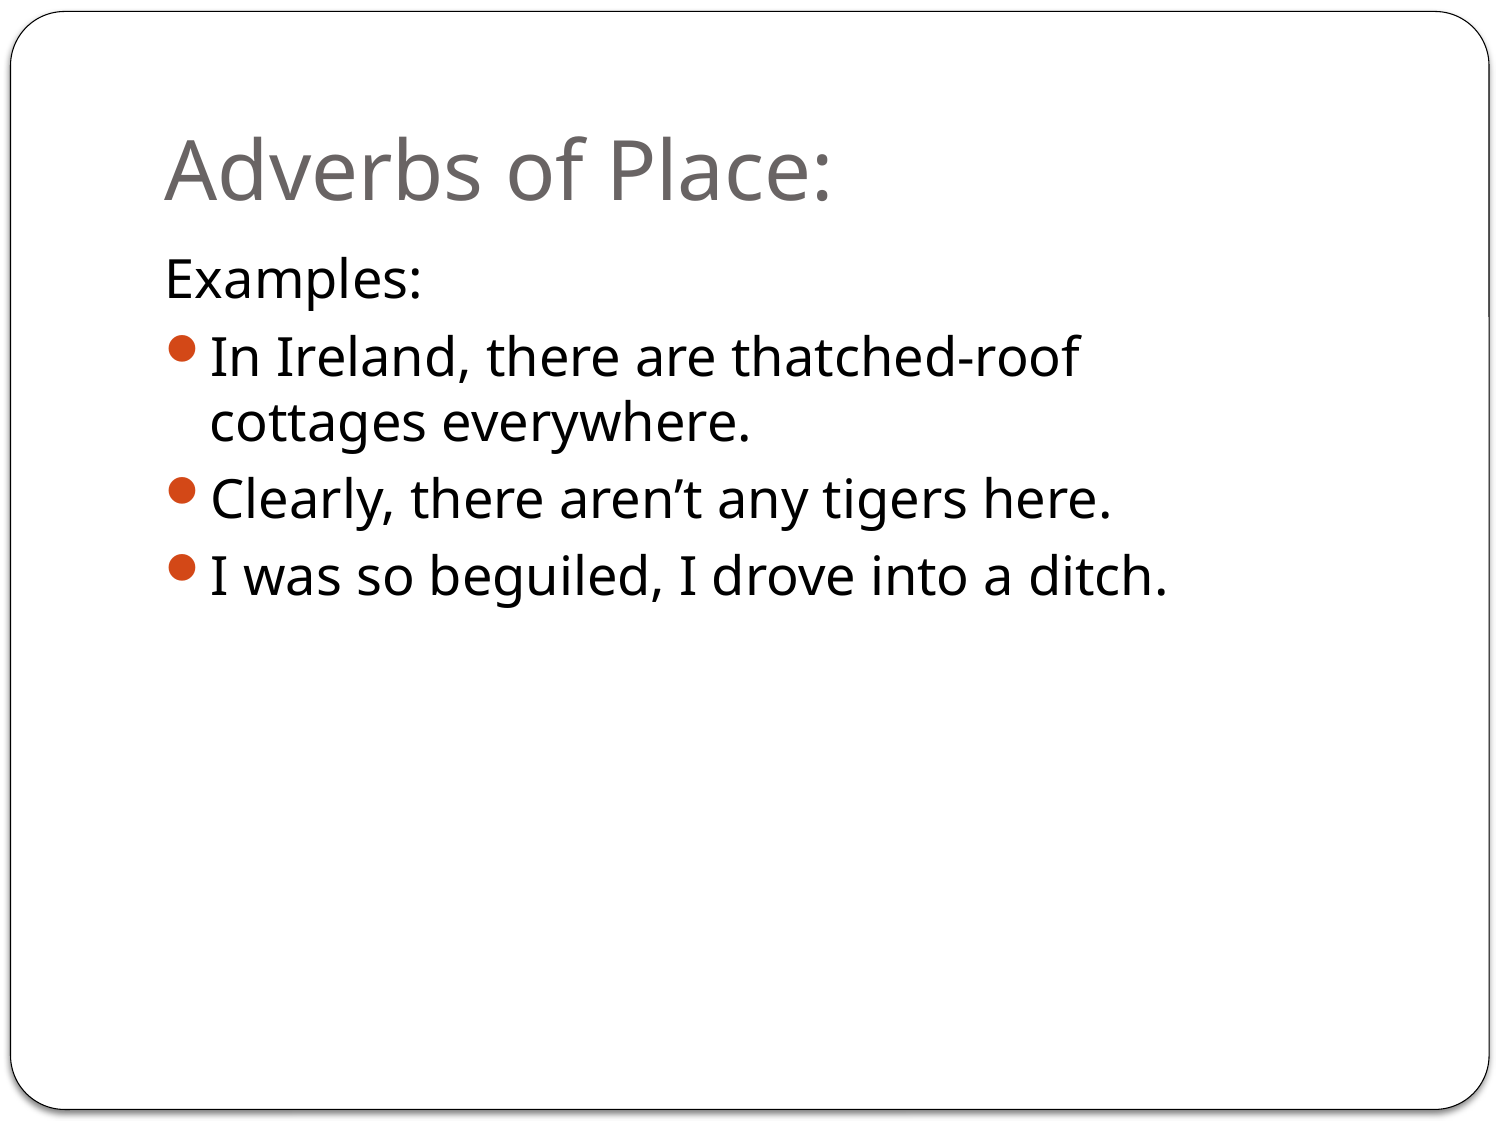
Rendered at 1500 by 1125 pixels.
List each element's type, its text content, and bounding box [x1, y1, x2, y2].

title Adverbs of Place: [150, 45, 1425, 233]
list Examples: In Ireland, there are thatched-roof cottages everywhere. Clearly, there aren’t any tigers here. I was so beguiled, I drove into a ditch. [150, 237, 1425, 988]
